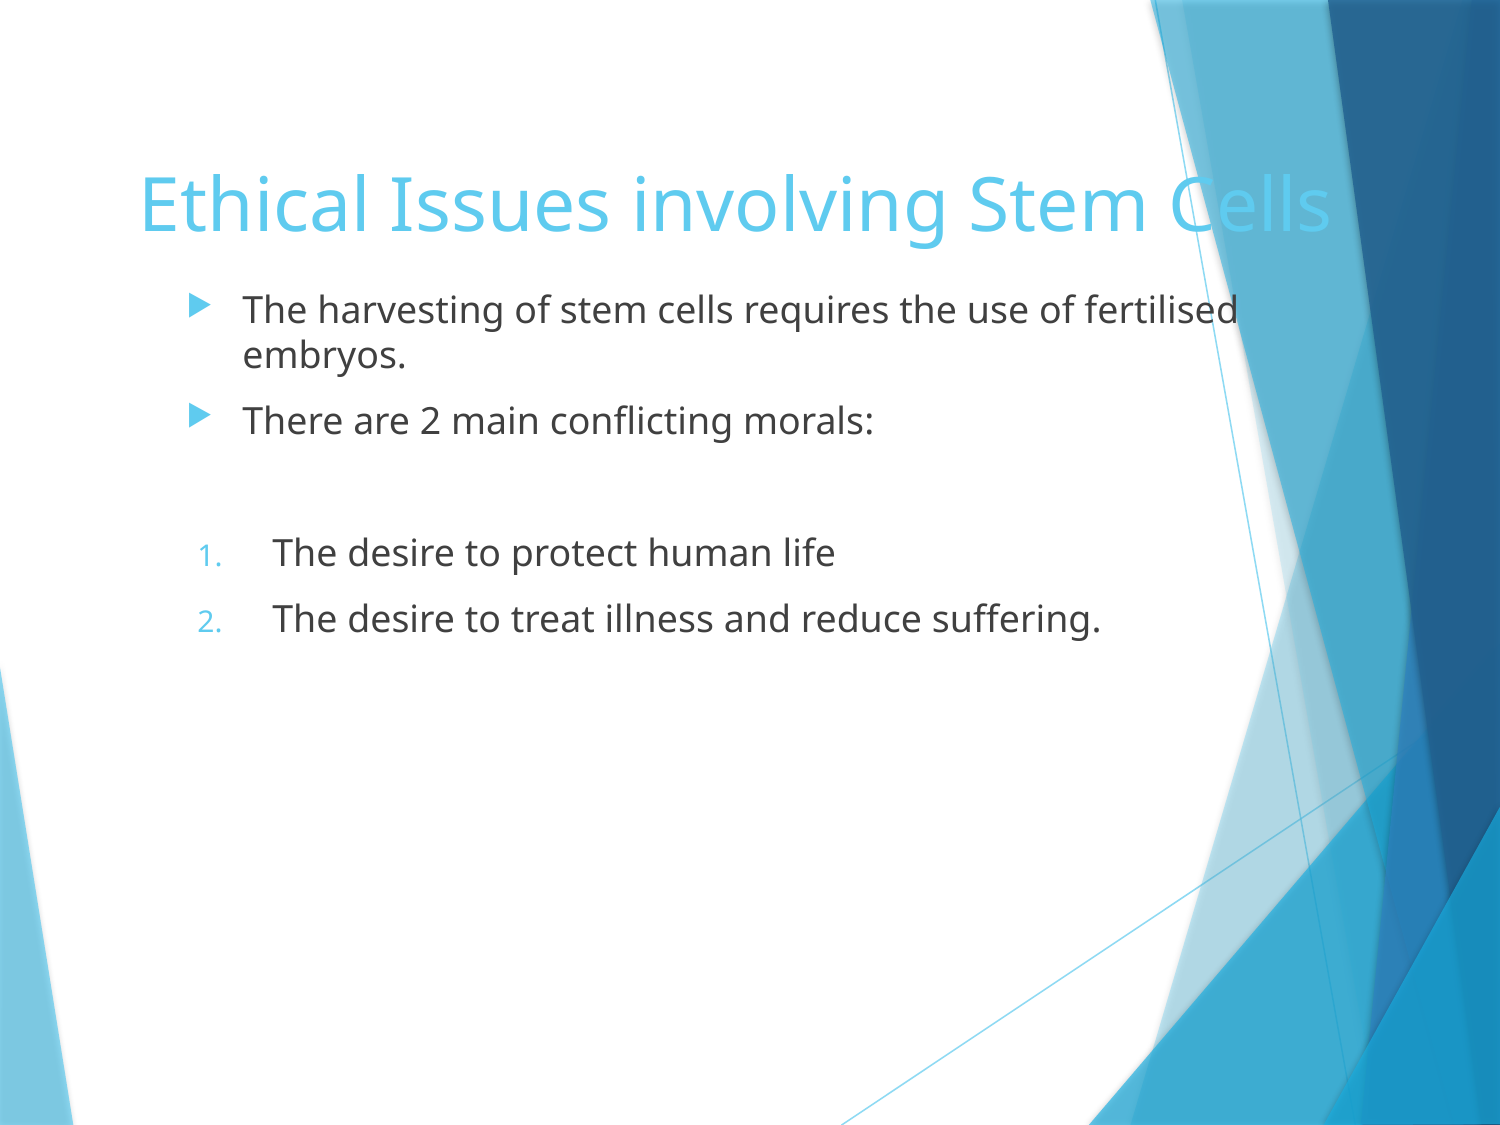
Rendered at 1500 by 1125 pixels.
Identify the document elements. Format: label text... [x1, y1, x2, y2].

title Ethical Issues involving Stem Cells [123, 149, 1388, 262]
list The harvesting of stem cells requires the use of fertilised embryos. There are 2 main conflicting morals: The desire to protect human life The desire to treat illness and reduce suffering. [171, 278, 1283, 957]
